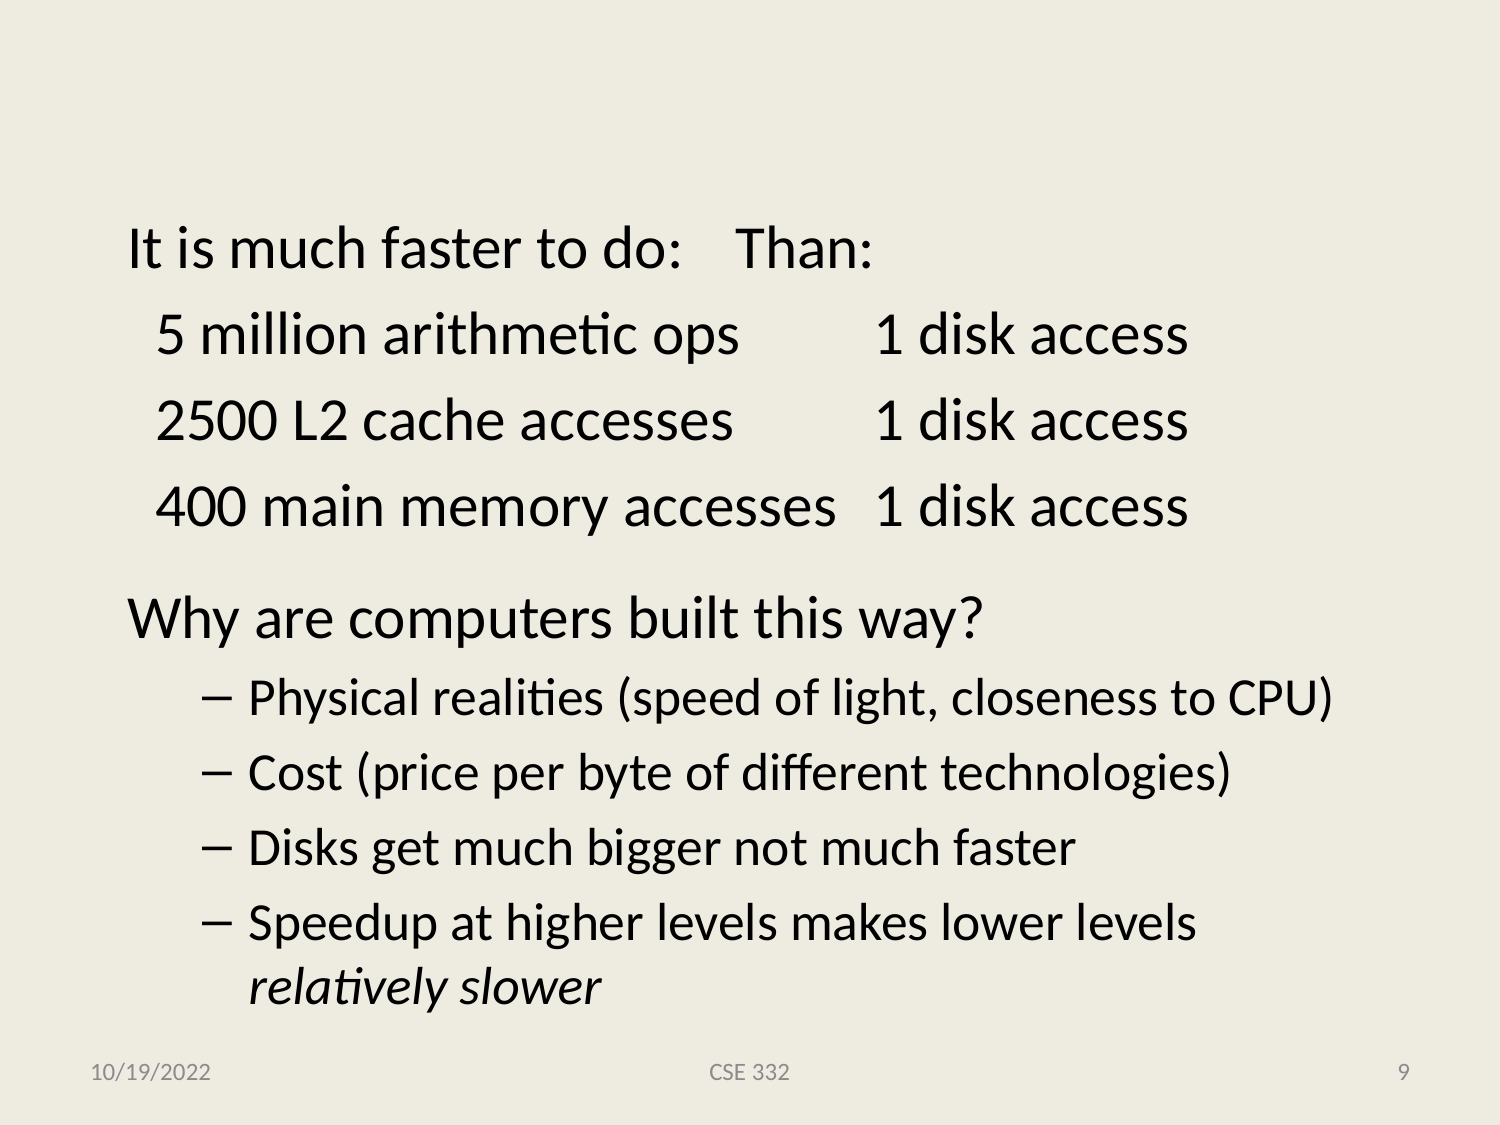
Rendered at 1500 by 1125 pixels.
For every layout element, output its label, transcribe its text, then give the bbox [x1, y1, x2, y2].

slide_number 9 [1074, 1042, 1425, 1103]
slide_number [75, 1042, 425, 1103]
list It is much faster to do: Than: 5 million arithmetic ops 1 disk access 2500 L2 cache accesses 1 disk access 400 main memory accesses 1 disk access Why are computers built this way? Physical realities (speed of light, closeness to CPU) Cost (price per byte of different technologies) Disks get much bigger not much faster Speedup at higher levels makes lower levels relatively slower [112, 200, 1413, 1038]
footer CSE 332 [512, 1042, 988, 1103]
